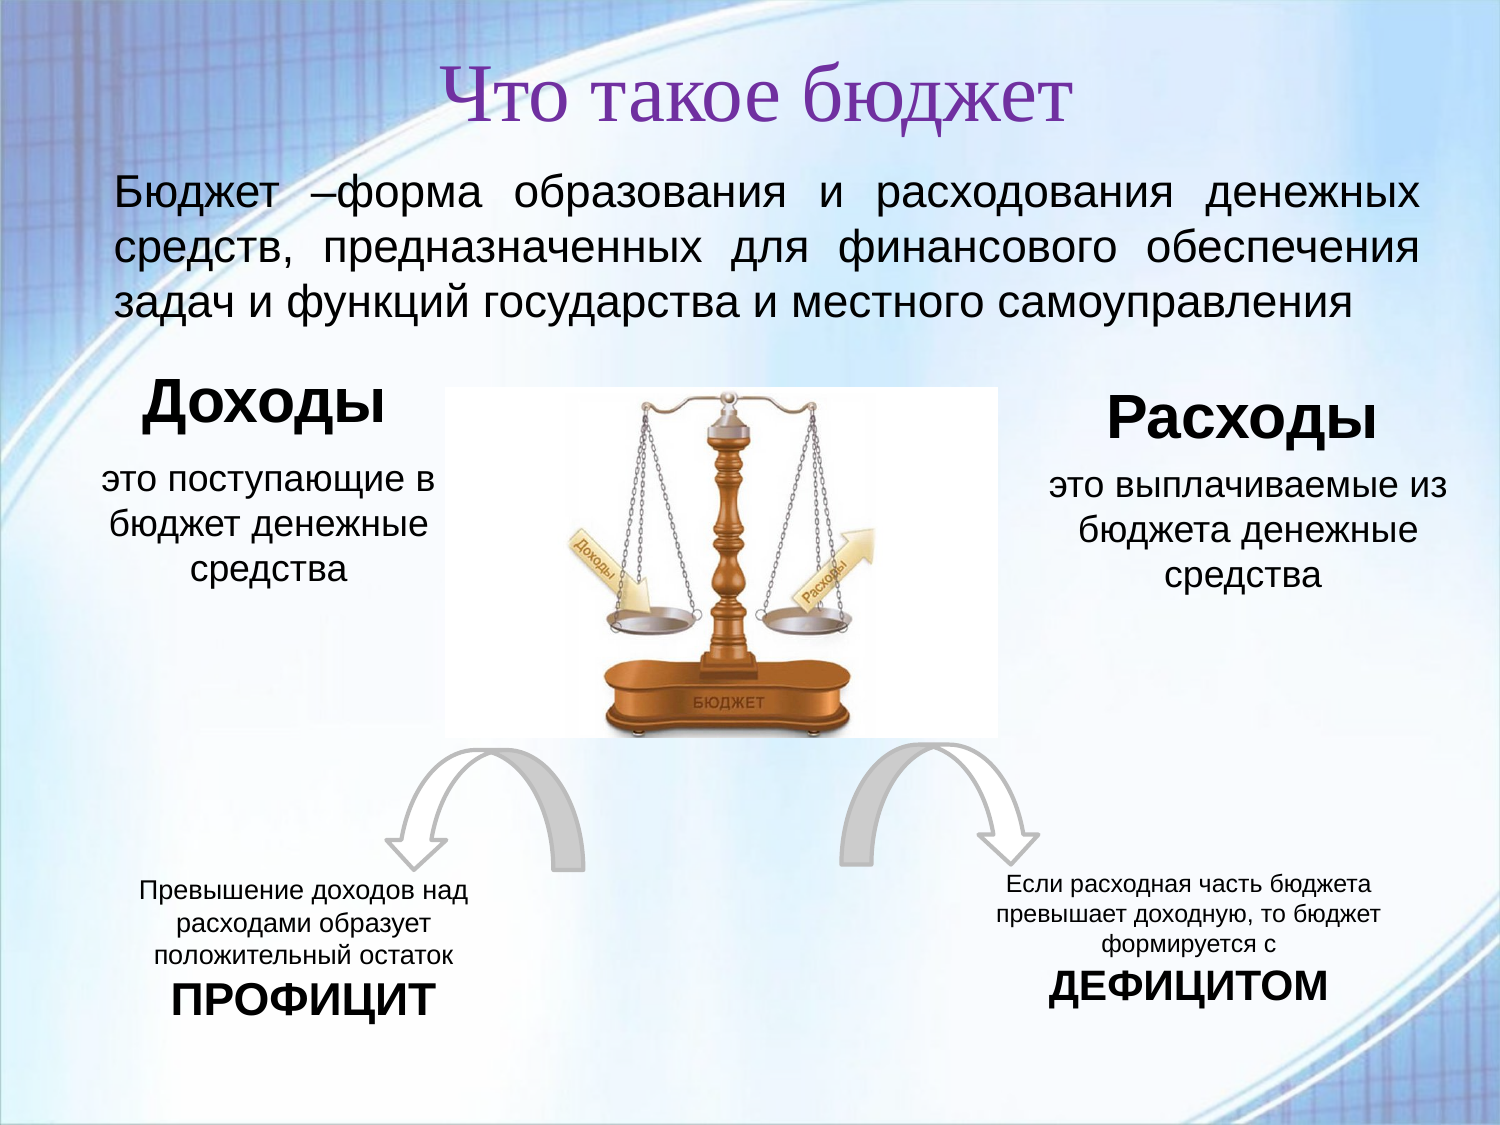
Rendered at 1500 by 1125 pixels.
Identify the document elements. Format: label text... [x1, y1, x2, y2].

text_box [839, 747, 1041, 867]
list это выплачиваемые из бюджета денежные средства [1012, 452, 1484, 607]
picture [445, 386, 998, 738]
list Доходы [22, 344, 508, 443]
table_cell 69 162 087,00 [0, 0, 1500, 1125]
text_box [384, 747, 586, 873]
text_box Бюджет –форма образования и расходования денежных средств, предназначенных для финансового обеспечения задач и функций государства и местного самоуправления [98, 161, 1436, 339]
list Расходы [994, 354, 1492, 459]
title Что такое бюджет [81, 24, 1432, 153]
list это поступающие в бюджет денежные средства [25, 446, 439, 597]
text_box Превышение доходов над расходами образует положительный остаток ПРОФИЦИТ [95, 872, 512, 1036]
text_box Если расходная часть бюджета превышает доходную, то бюджет формируется с ДЕФИЦИТОМ [945, 867, 1432, 1018]
